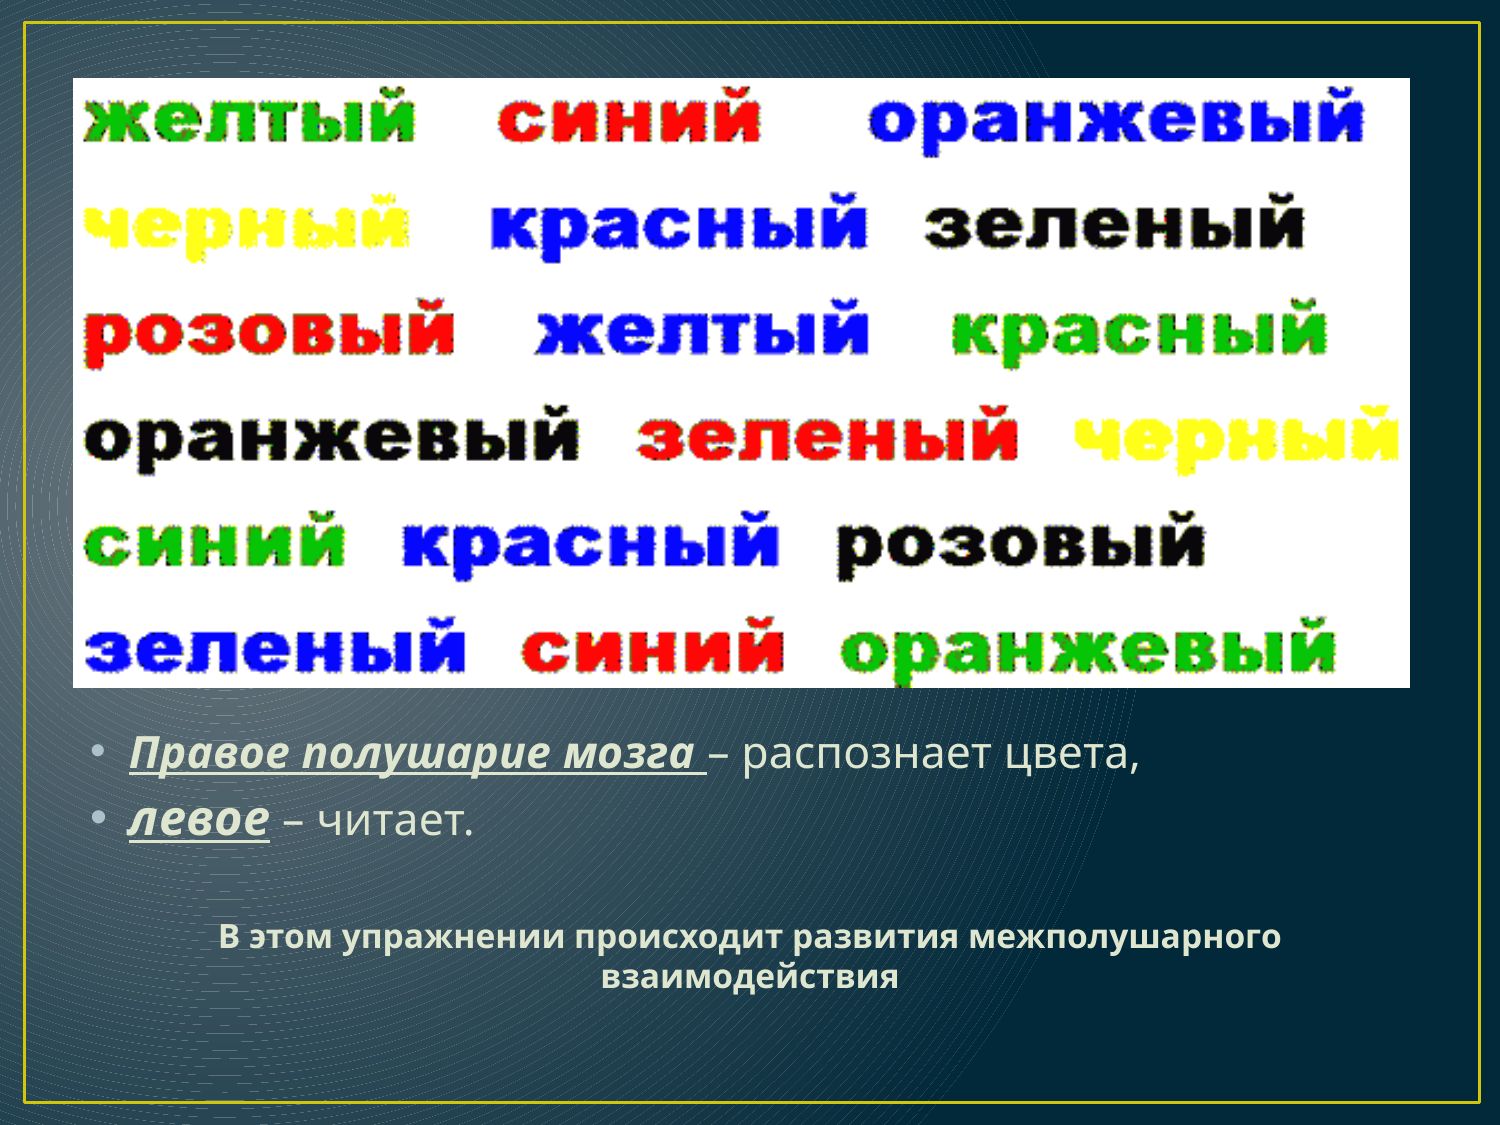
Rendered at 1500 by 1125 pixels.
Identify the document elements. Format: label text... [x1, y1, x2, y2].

list Правое полушарие мозга – распознает цвета, левое – читает. В этом упражнении происходит развития межполушарного взаимодействия [75, 716, 1425, 1005]
picture [1100, 693, 1108, 702]
picture [73, 72, 1409, 688]
